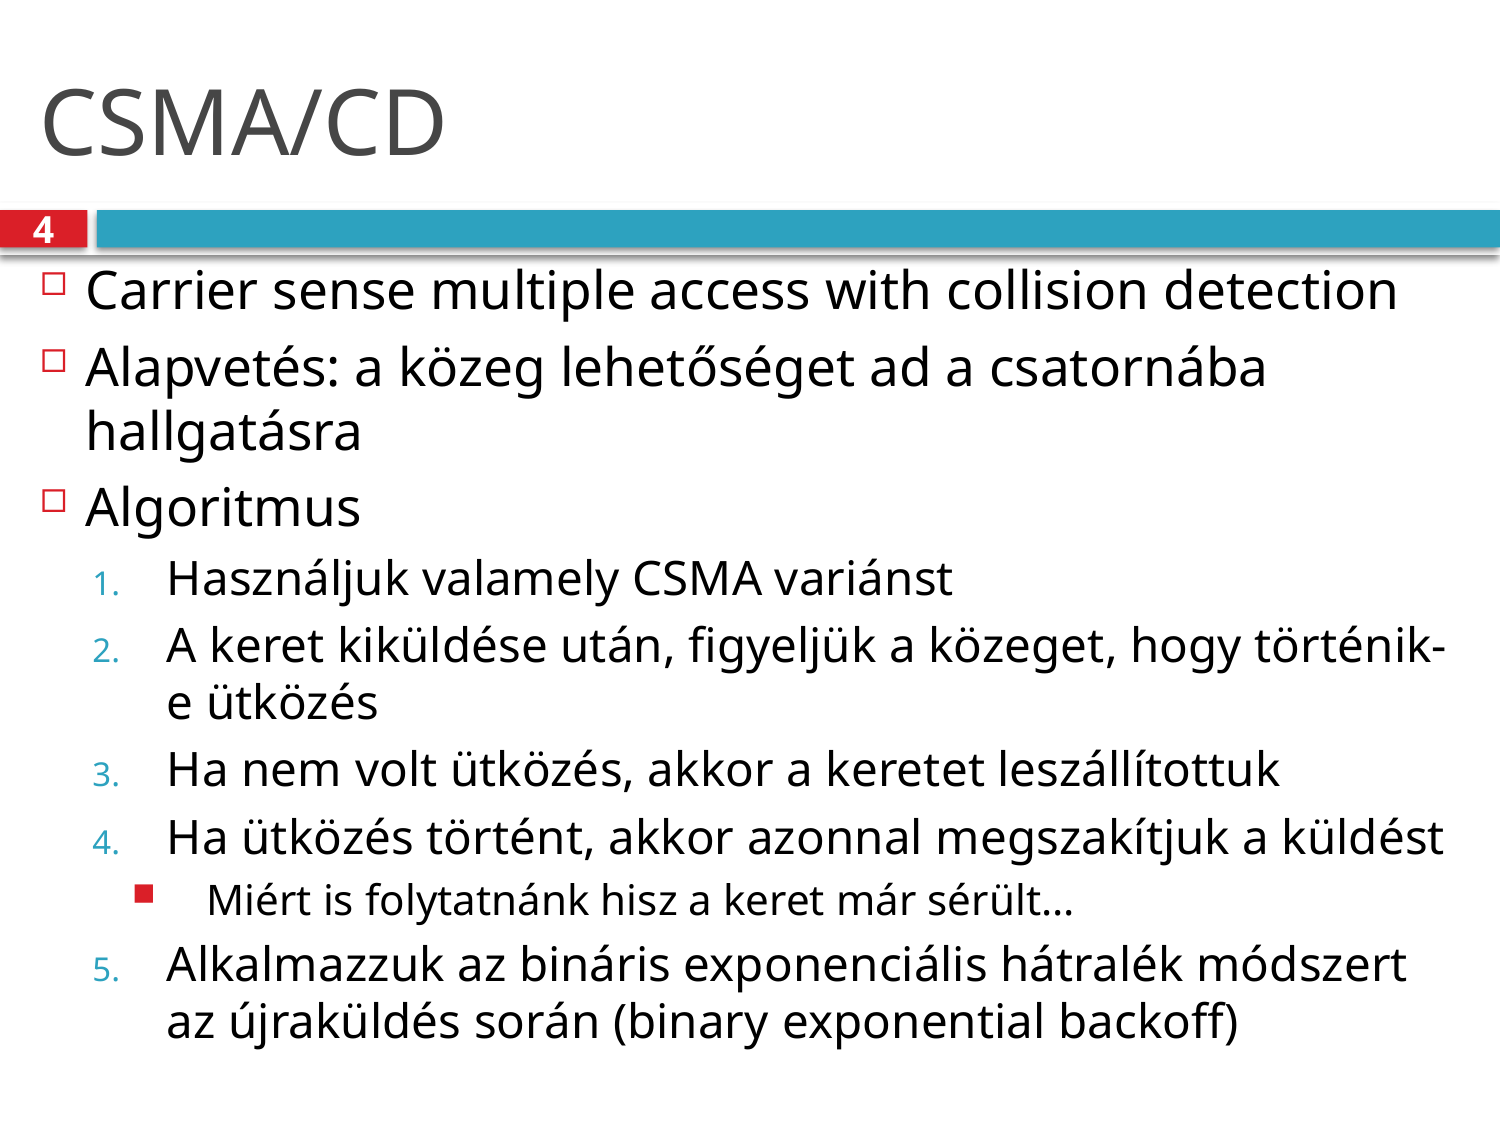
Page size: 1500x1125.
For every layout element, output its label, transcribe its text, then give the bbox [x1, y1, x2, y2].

title CSMA/CD [24, 37, 1475, 200]
list Carrier sense multiple access with collision detection Alapvetés: a közeg lehetőséget ad a csatornába hallgatásra Algoritmus Használjuk valamely CSMA variánst A keret kiküldése után, figyeljük a közeget, hogy történik-e ütközés Ha nem volt ütközés, akkor a keretet leszállítottuk Ha ütközés történt, akkor azonnal megszakítjuk a küldést Miért is folytatnánk hisz a keret már sérült… Alkalmazzuk az bináris exponenciális hátralék módszert az újraküldés során (binary exponential backoff) [24, 249, 1475, 1112]
slide_number 4 [0, 206, 88, 257]
